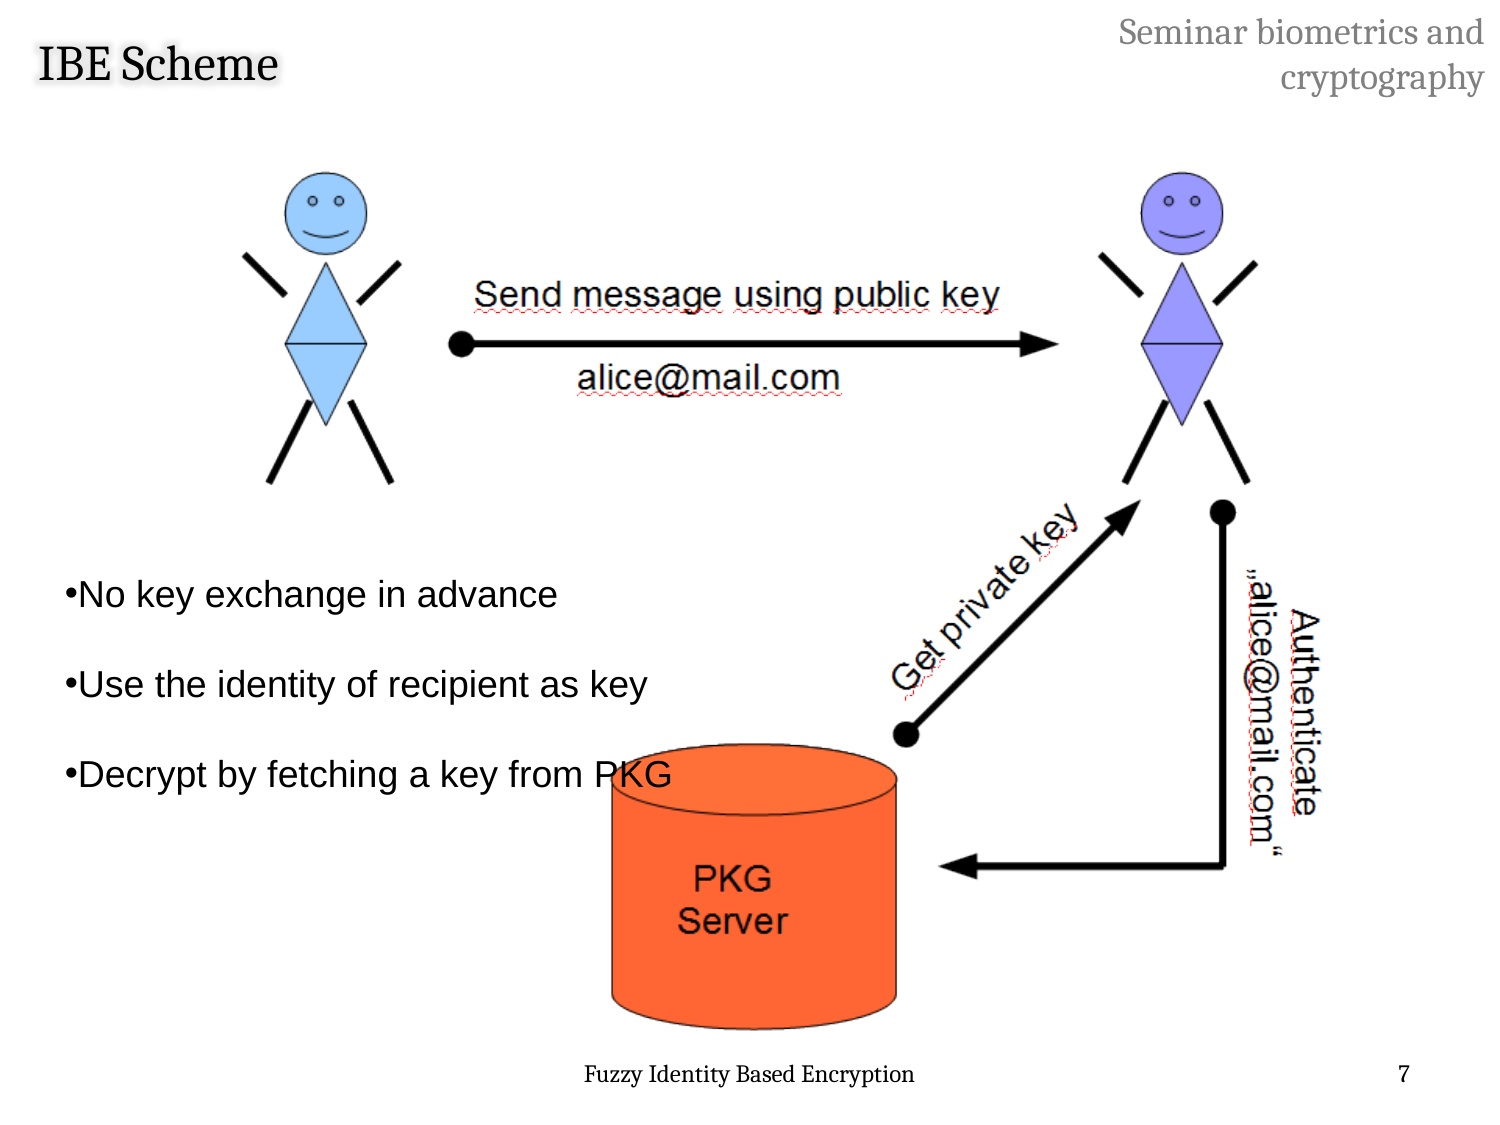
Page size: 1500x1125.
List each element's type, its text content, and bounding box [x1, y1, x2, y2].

text_box IBE Scheme [23, 23, 727, 99]
text_box Seminar biometrics and cryptography [925, 0, 1500, 105]
footer Fuzzy Identity Based Encryption [512, 1052, 988, 1103]
slide_number 7 [1074, 1042, 1425, 1103]
text_box No key exchange in advance Use the identity of recipient as key Decrypt by fetching a key from PKG [50, 562, 190, 803]
picture [198, 140, 1356, 1043]
